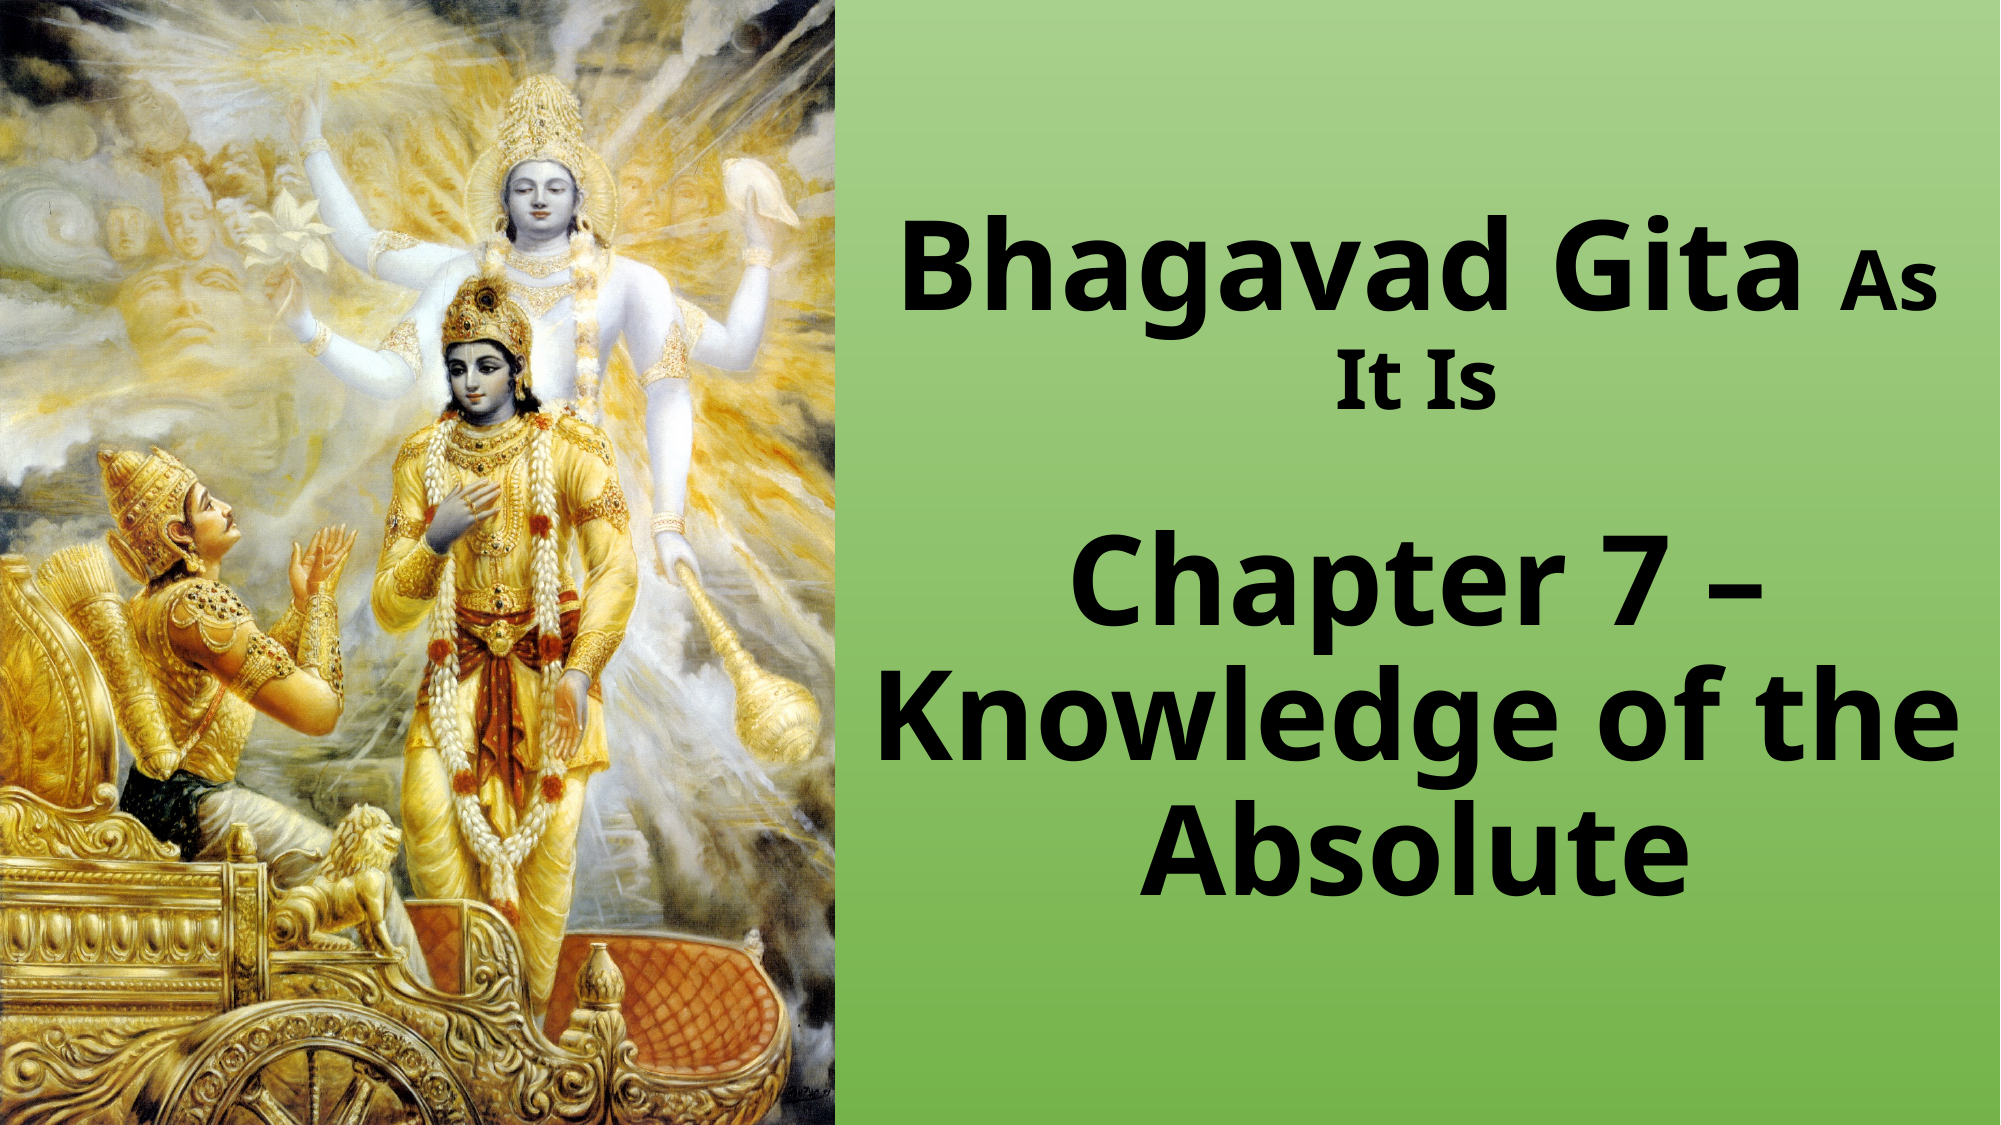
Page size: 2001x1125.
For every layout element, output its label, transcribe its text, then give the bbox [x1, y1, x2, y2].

picture [0, 0, 835, 1125]
title Bhagavad Gita As It Is Chapter 7 – Knowledge of the Absolute [835, 0, 2000, 1125]
